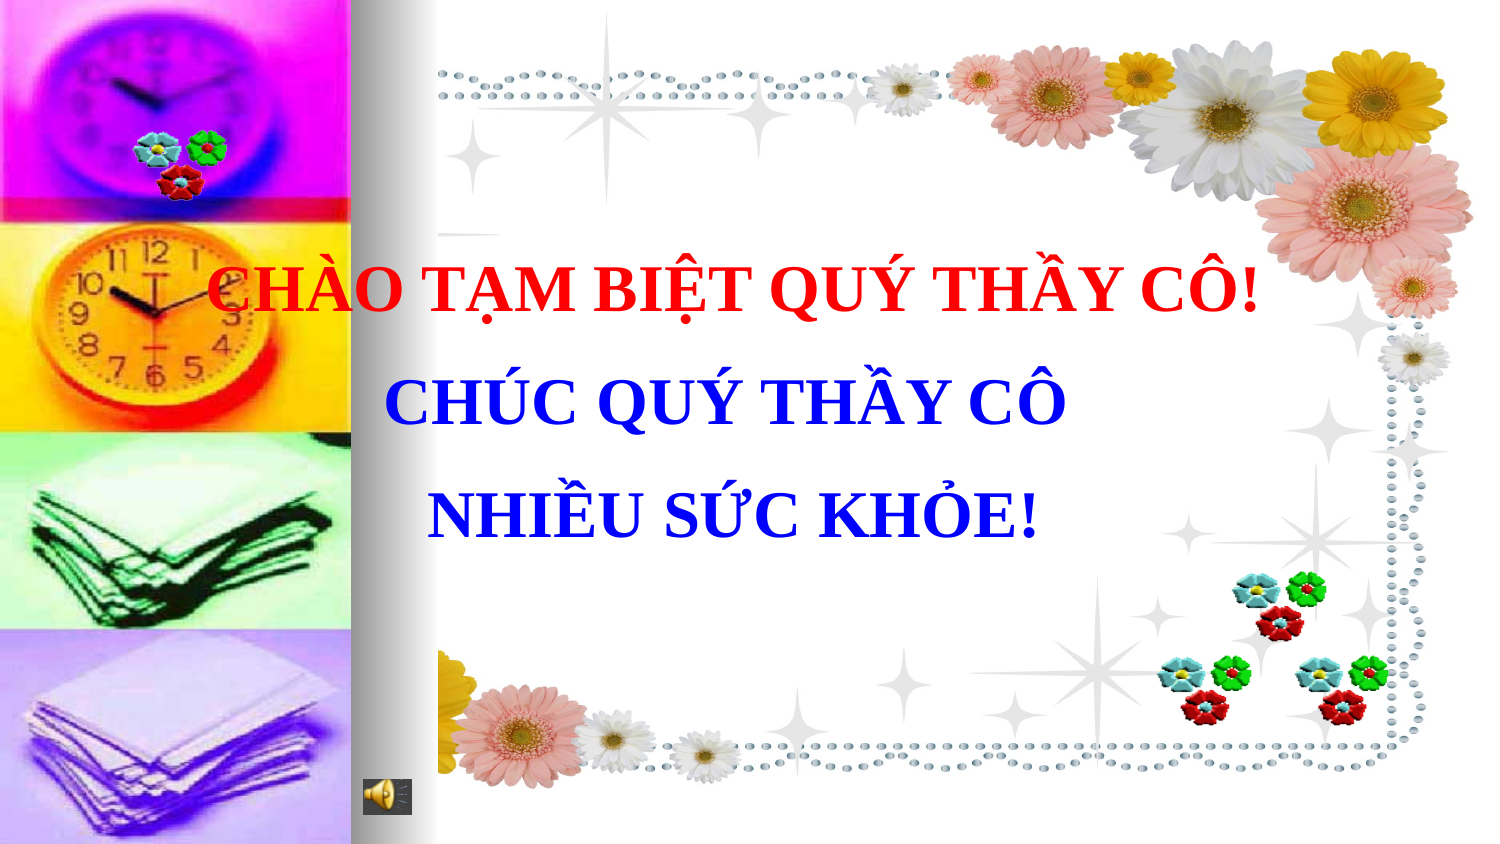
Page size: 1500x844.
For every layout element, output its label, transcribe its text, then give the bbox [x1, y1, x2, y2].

picture [0, 0, 351, 844]
text_box CHÀO TẠM BIỆT QUÝ THẦY CÔ! CHÚC QUÝ THẦY CÔ NHIỀU SỨC KHỎE! [53, 237, 1416, 672]
picture [438, 0, 1500, 844]
picture [362, 777, 413, 816]
